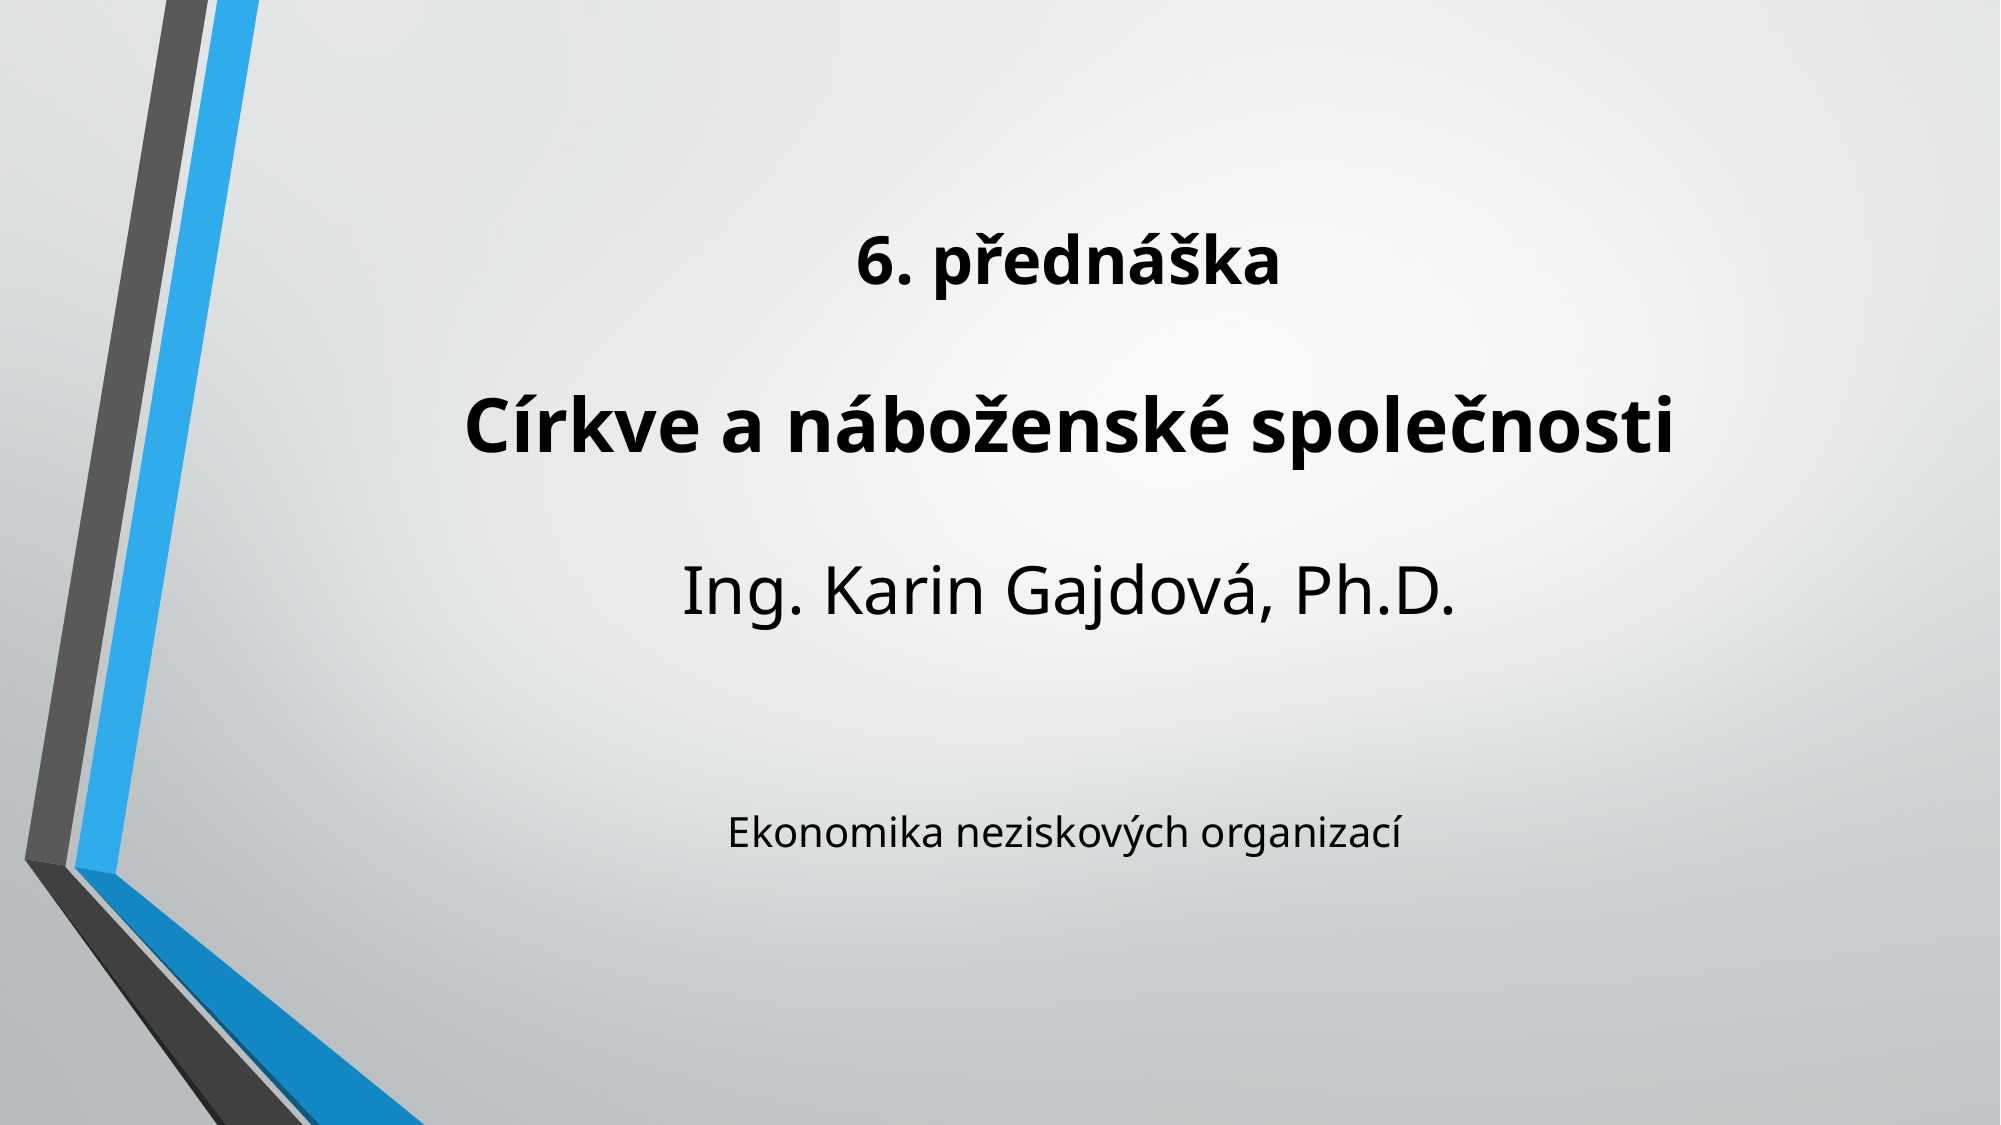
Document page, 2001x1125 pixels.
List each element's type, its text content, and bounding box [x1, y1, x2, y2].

title 6. přednáška Církve a náboženské společnosti Ing. Karin Gajdová, Ph.D. [248, 172, 1892, 673]
list Ekonomika neziskových organizací [243, 712, 1887, 950]
